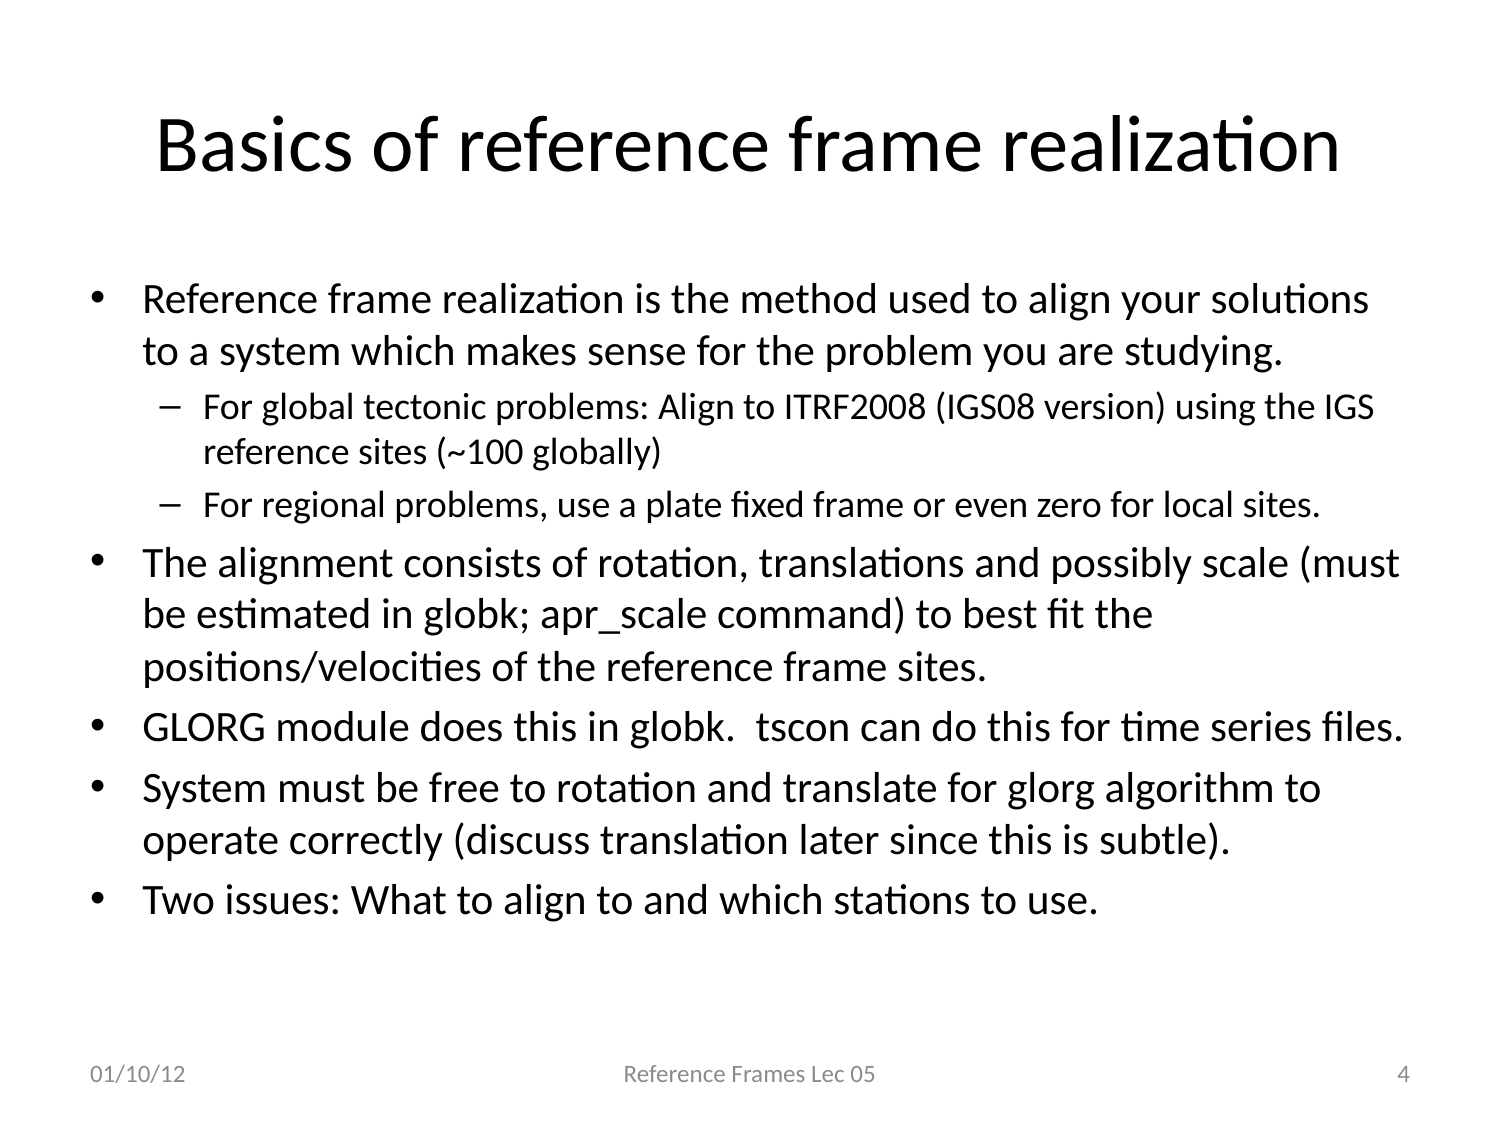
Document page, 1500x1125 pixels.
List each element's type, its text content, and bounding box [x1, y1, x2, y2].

footer Reference Frames Lec 05 [512, 1042, 988, 1103]
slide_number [75, 1042, 425, 1103]
slide_number 4 [1074, 1042, 1425, 1103]
title Basics of reference frame realization [75, 45, 1425, 233]
list Reference frame realization is the method used to align your solutions to a system which makes sense for the problem you are studying. For global tectonic problems: Align to ITRF2008 (IGS08 version) using the IGS reference sites (~100 globally) For regional problems, use a plate fixed frame or even zero for local sites. The alignment consists of rotation, translations and possibly scale (must be estimated in globk; apr_scale command) to best fit the positions/velocities of the reference frame sites. GLORG module does this in globk. tscon can do this for time series files. System must be free to rotation and translate for glorg algorithm to operate correctly (discuss translation later since this is subtle). Two issues: What to align to and which stations to use. [75, 262, 1425, 1005]
